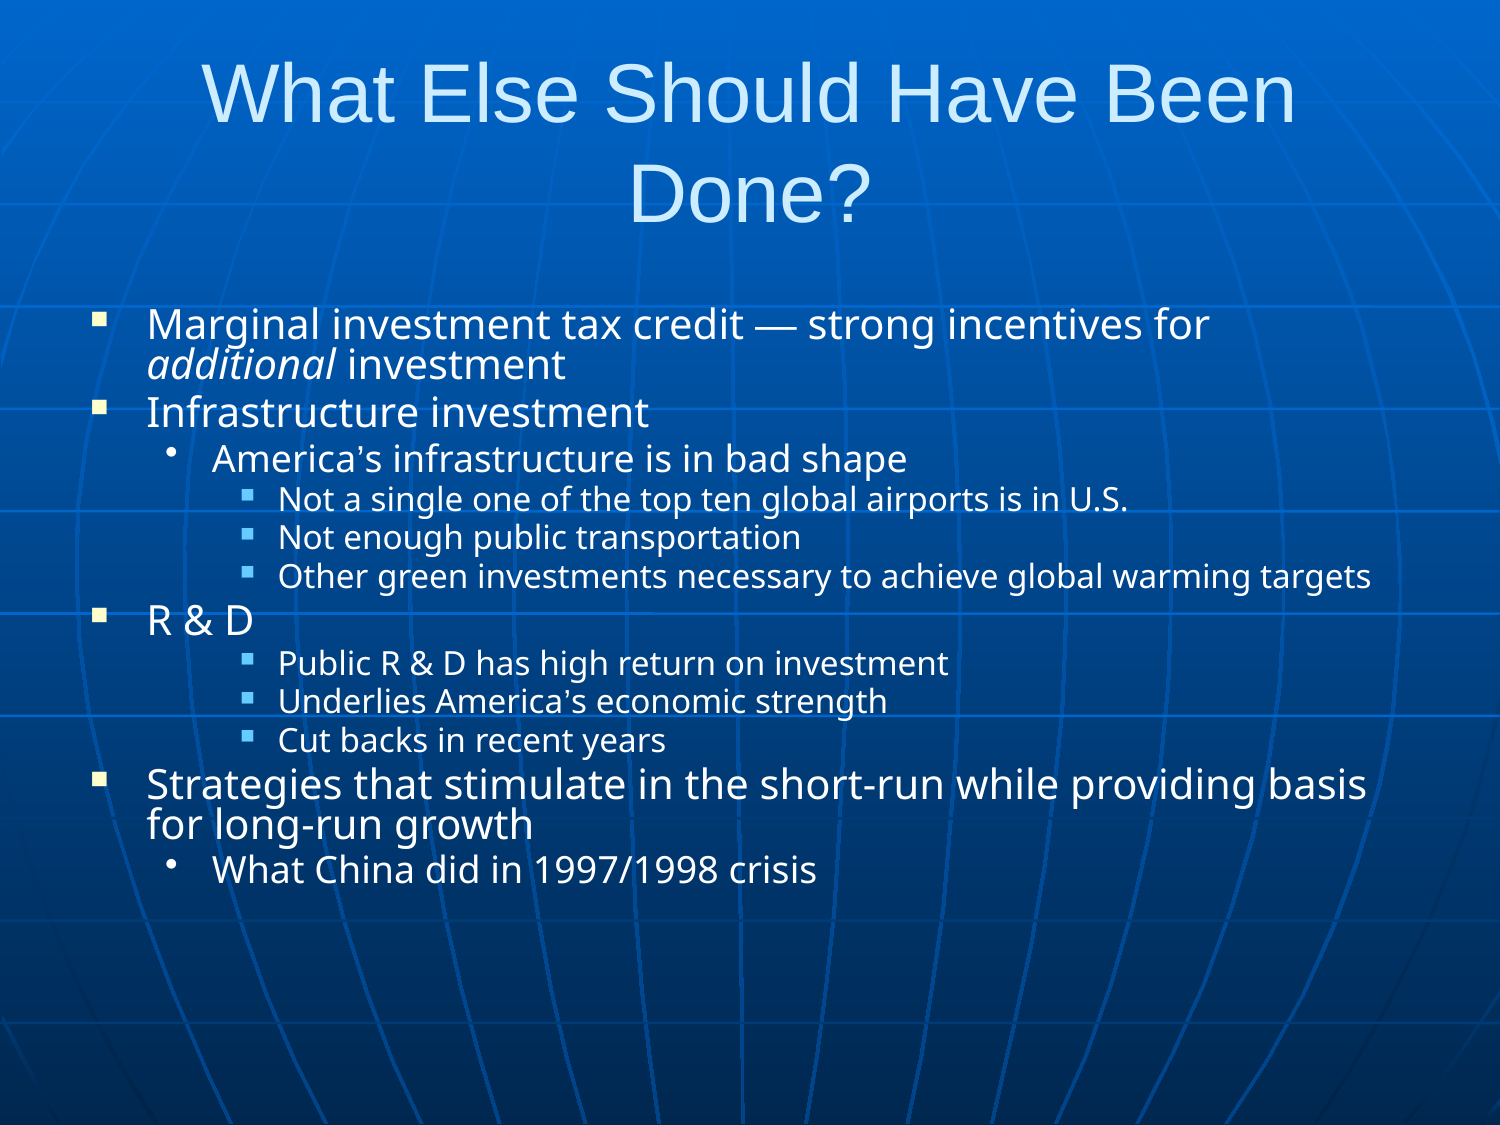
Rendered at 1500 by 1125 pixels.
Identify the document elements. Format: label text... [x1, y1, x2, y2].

list Marginal investment tax credit — strong incentives for additional investment Infrastructure investment America’s infrastructure is in bad shape Not a single one of the top ten global airports is in U.S. Not enough public transportation Other green investments necessary to achieve global warming targets R & D Public R & D has high return on investment Underlies America’s economic strength Cut backs in recent years Strategies that stimulate in the short-run while providing basis for long-run growth What China did in 1997/1998 crisis [74, 299, 1426, 1044]
title What Else Should Have Been Done? [74, 45, 1426, 233]
